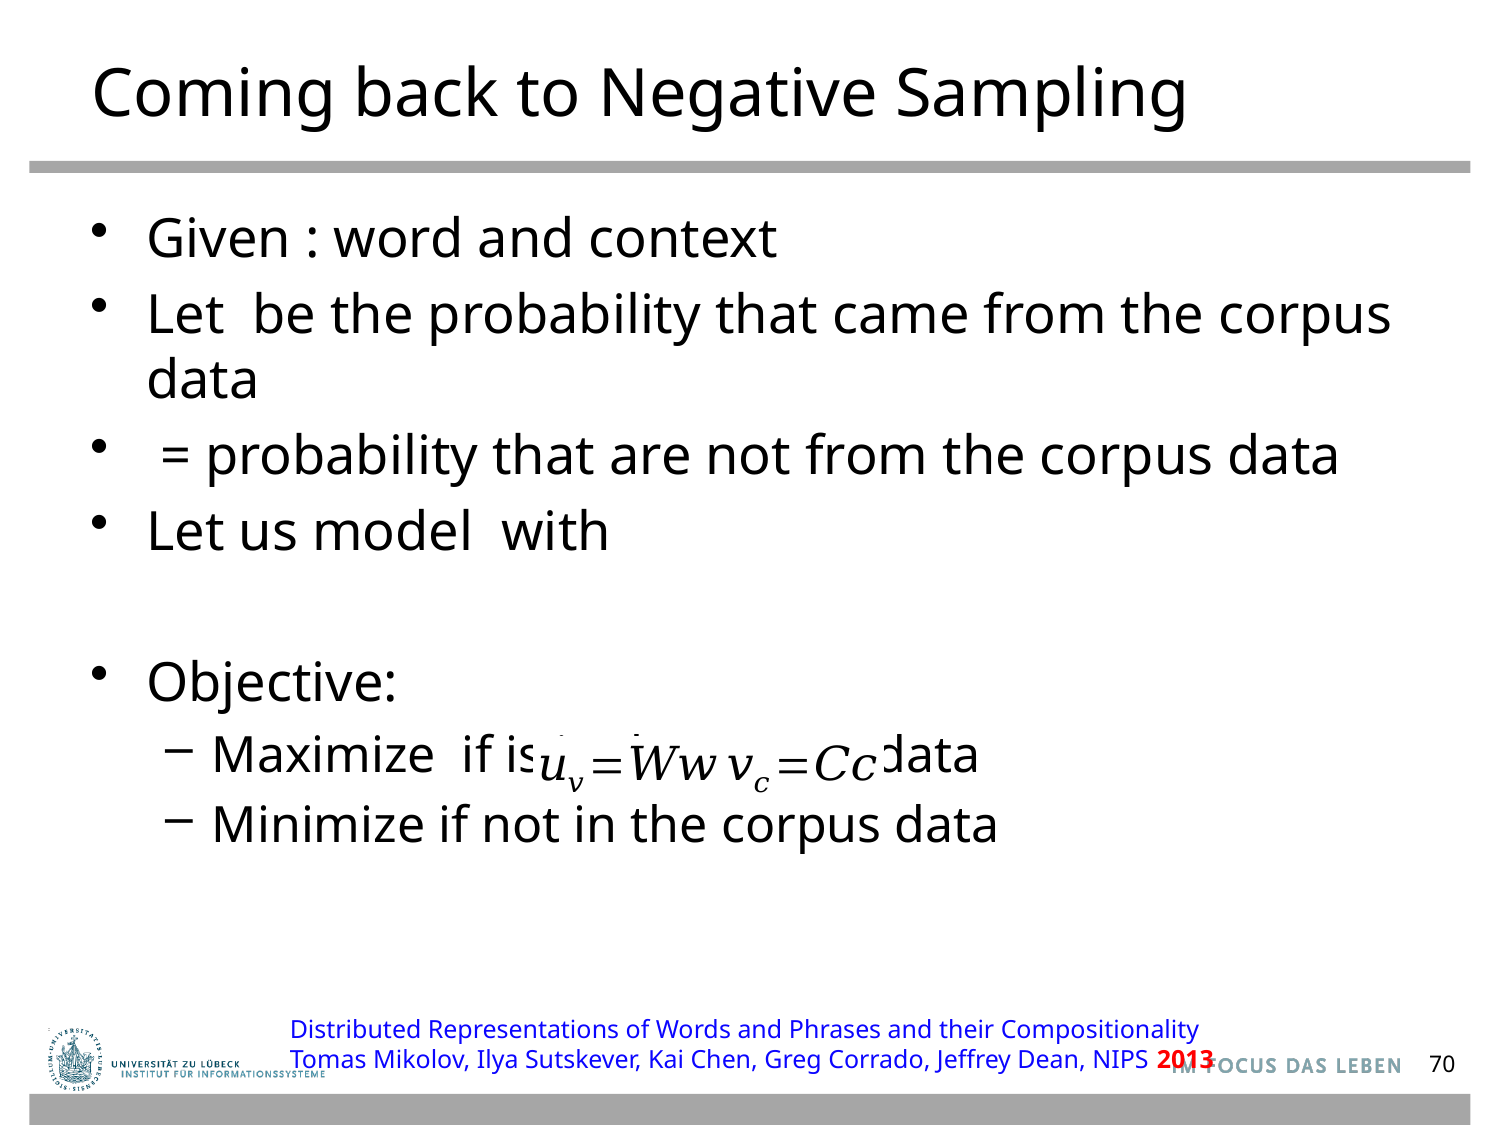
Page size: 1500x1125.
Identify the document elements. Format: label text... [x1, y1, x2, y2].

slide_number 70 [1305, 1050, 1471, 1083]
picture [1229, 1058, 1305, 1073]
title Coming back to Negative Sampling [76, 42, 1427, 126]
text_box Distributed Representations of Words and Phrases and their Compositionality Tomas Mikolov, Ilya Sutskever, Kai Chen, Greg Corrado, Jeffrey Dean, NIPS 2013 [275, 1006, 1229, 1082]
